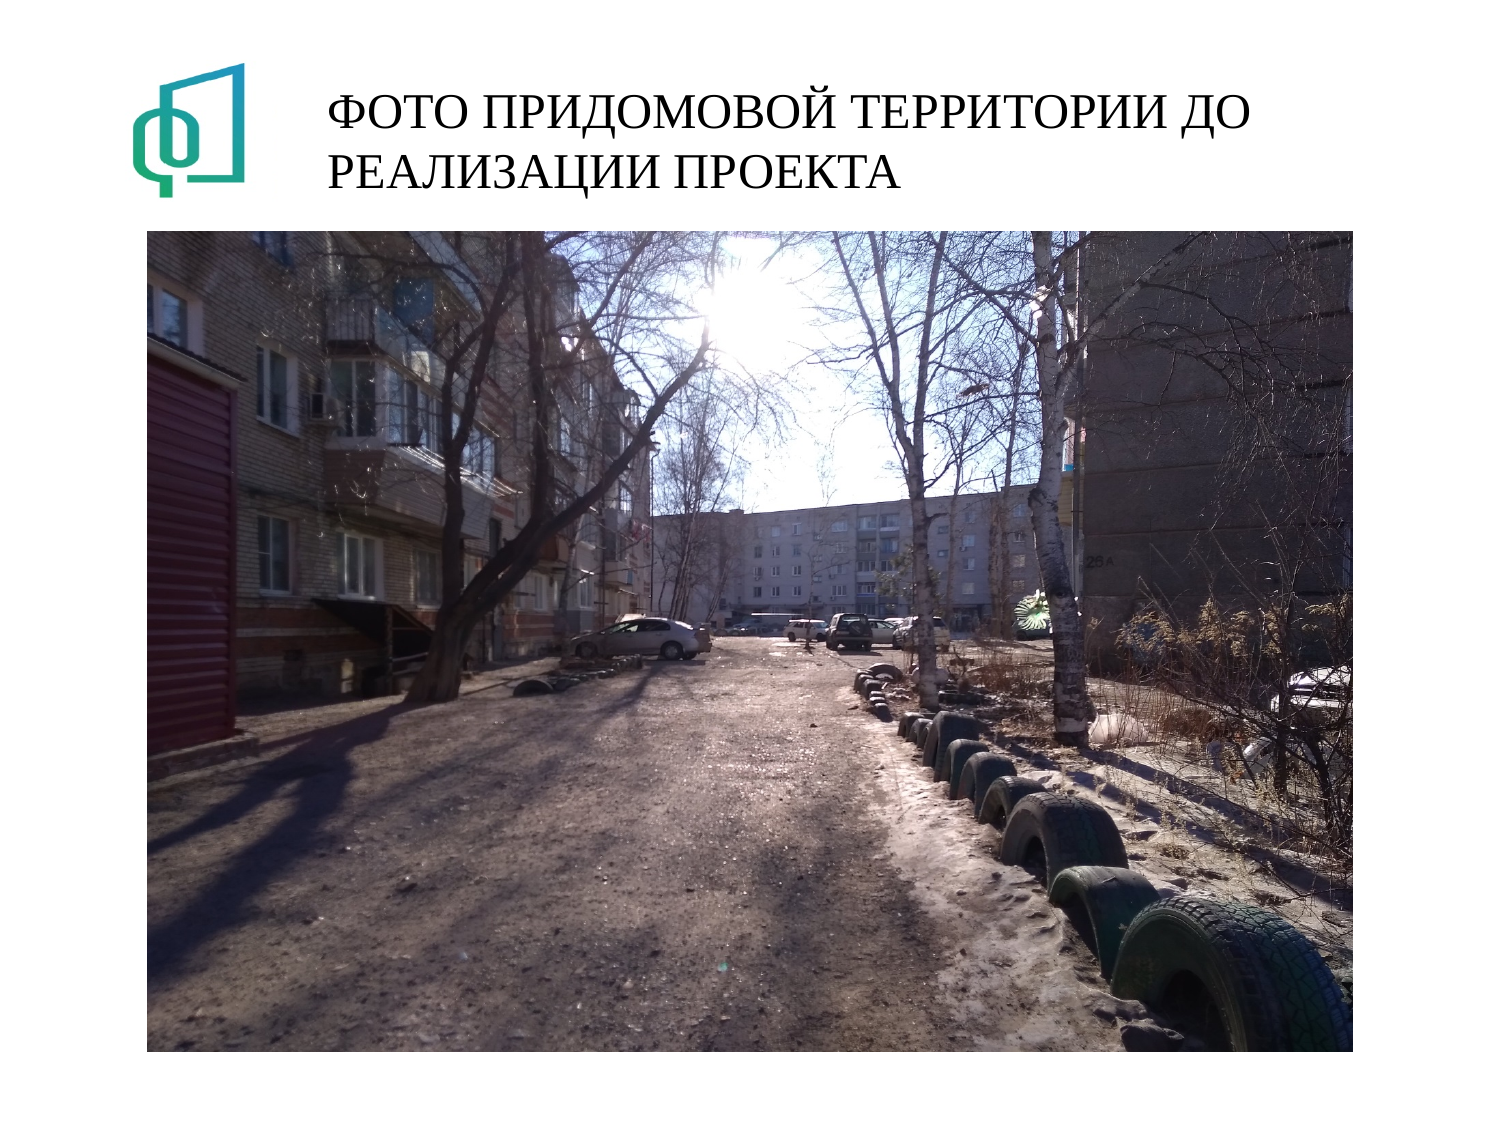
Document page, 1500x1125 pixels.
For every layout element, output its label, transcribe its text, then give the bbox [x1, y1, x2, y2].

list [147, 231, 1353, 1053]
picture [76, 29, 278, 231]
title ФОТО ПРИДОМОВОЙ ТЕРРИТОРИИ ДО РЕАЛИЗАЦИИ ПРОЕКТА [312, 45, 1425, 233]
